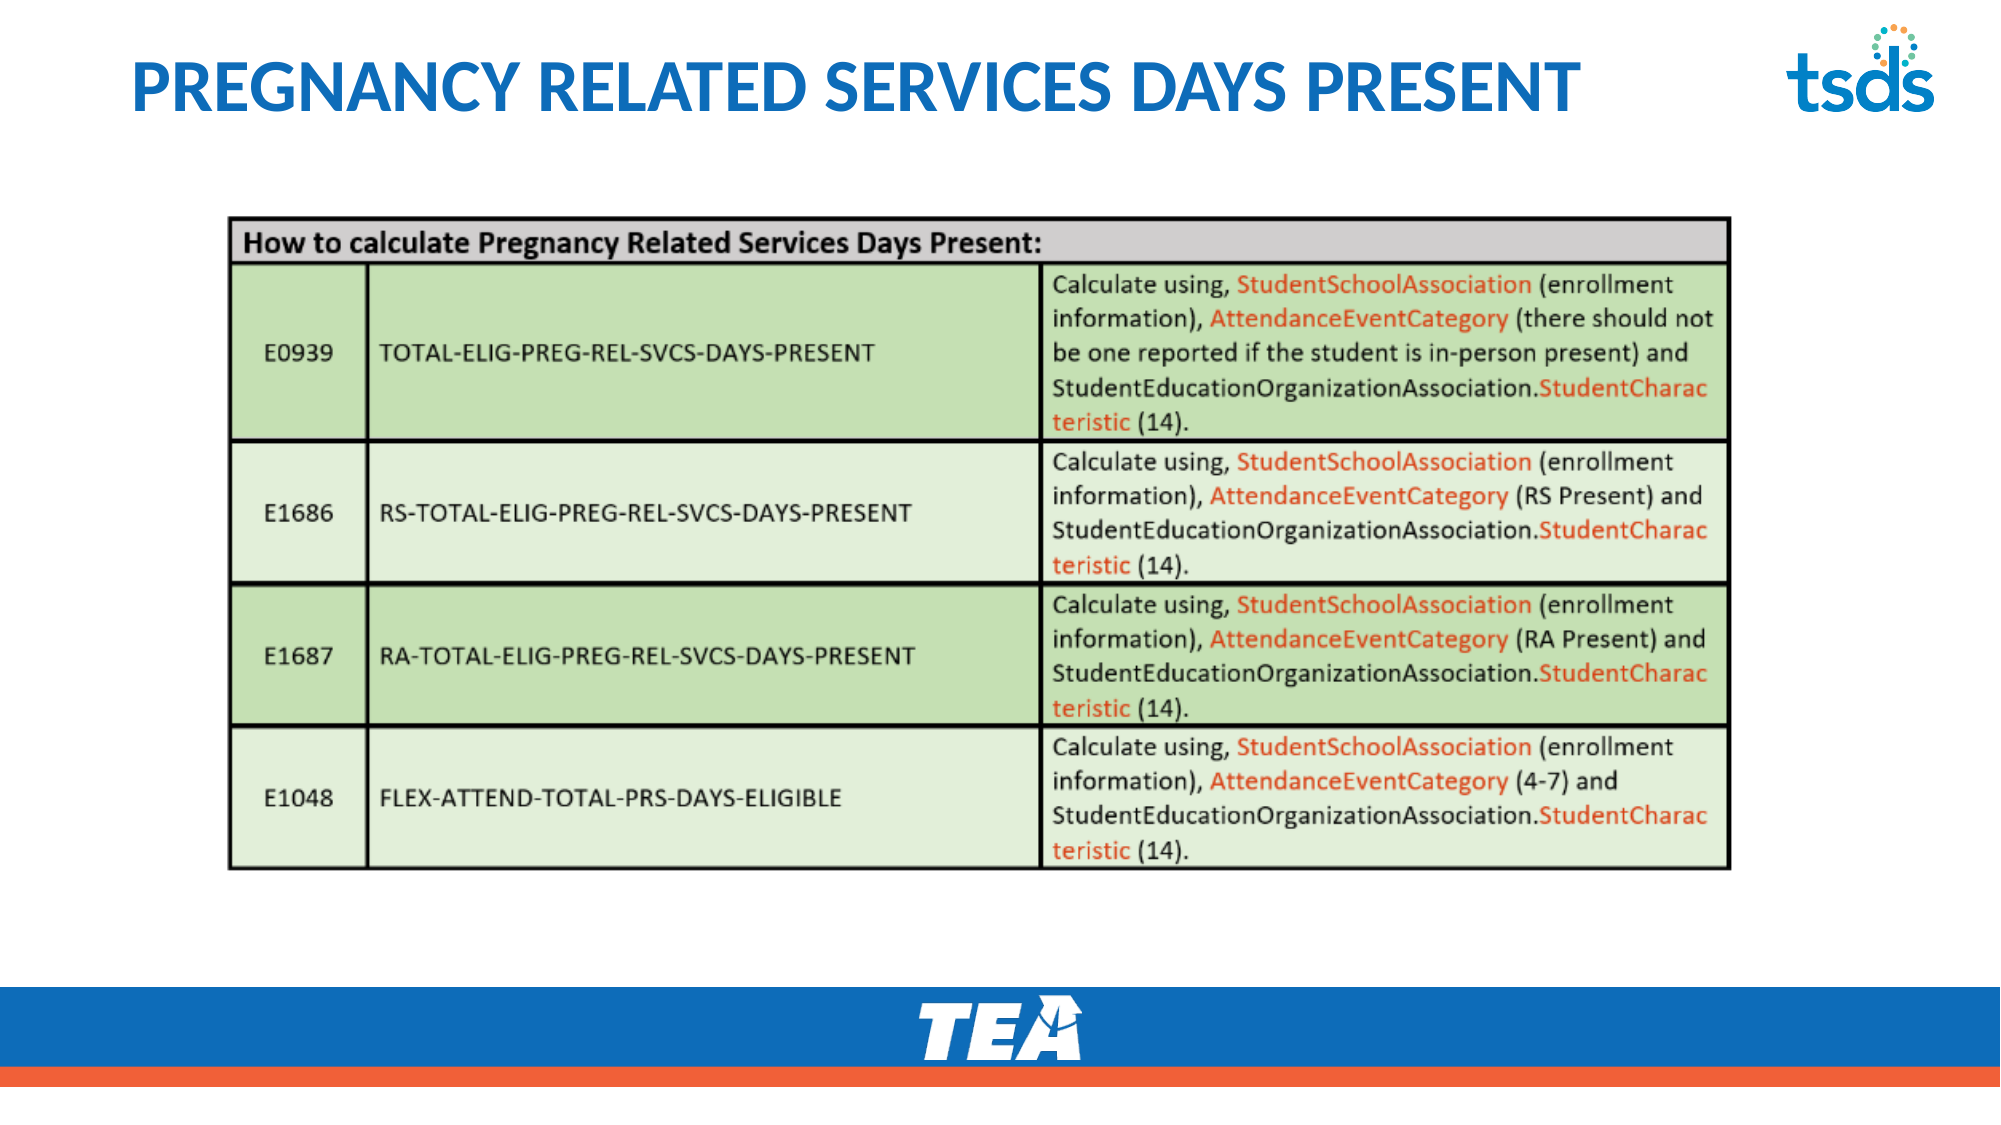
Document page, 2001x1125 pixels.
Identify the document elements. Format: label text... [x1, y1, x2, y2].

picture [218, 199, 1746, 885]
title PREGNANCY RELATED SERVICES DAYS PRESENT [116, 25, 1942, 149]
picture [918, 994, 1082, 1060]
